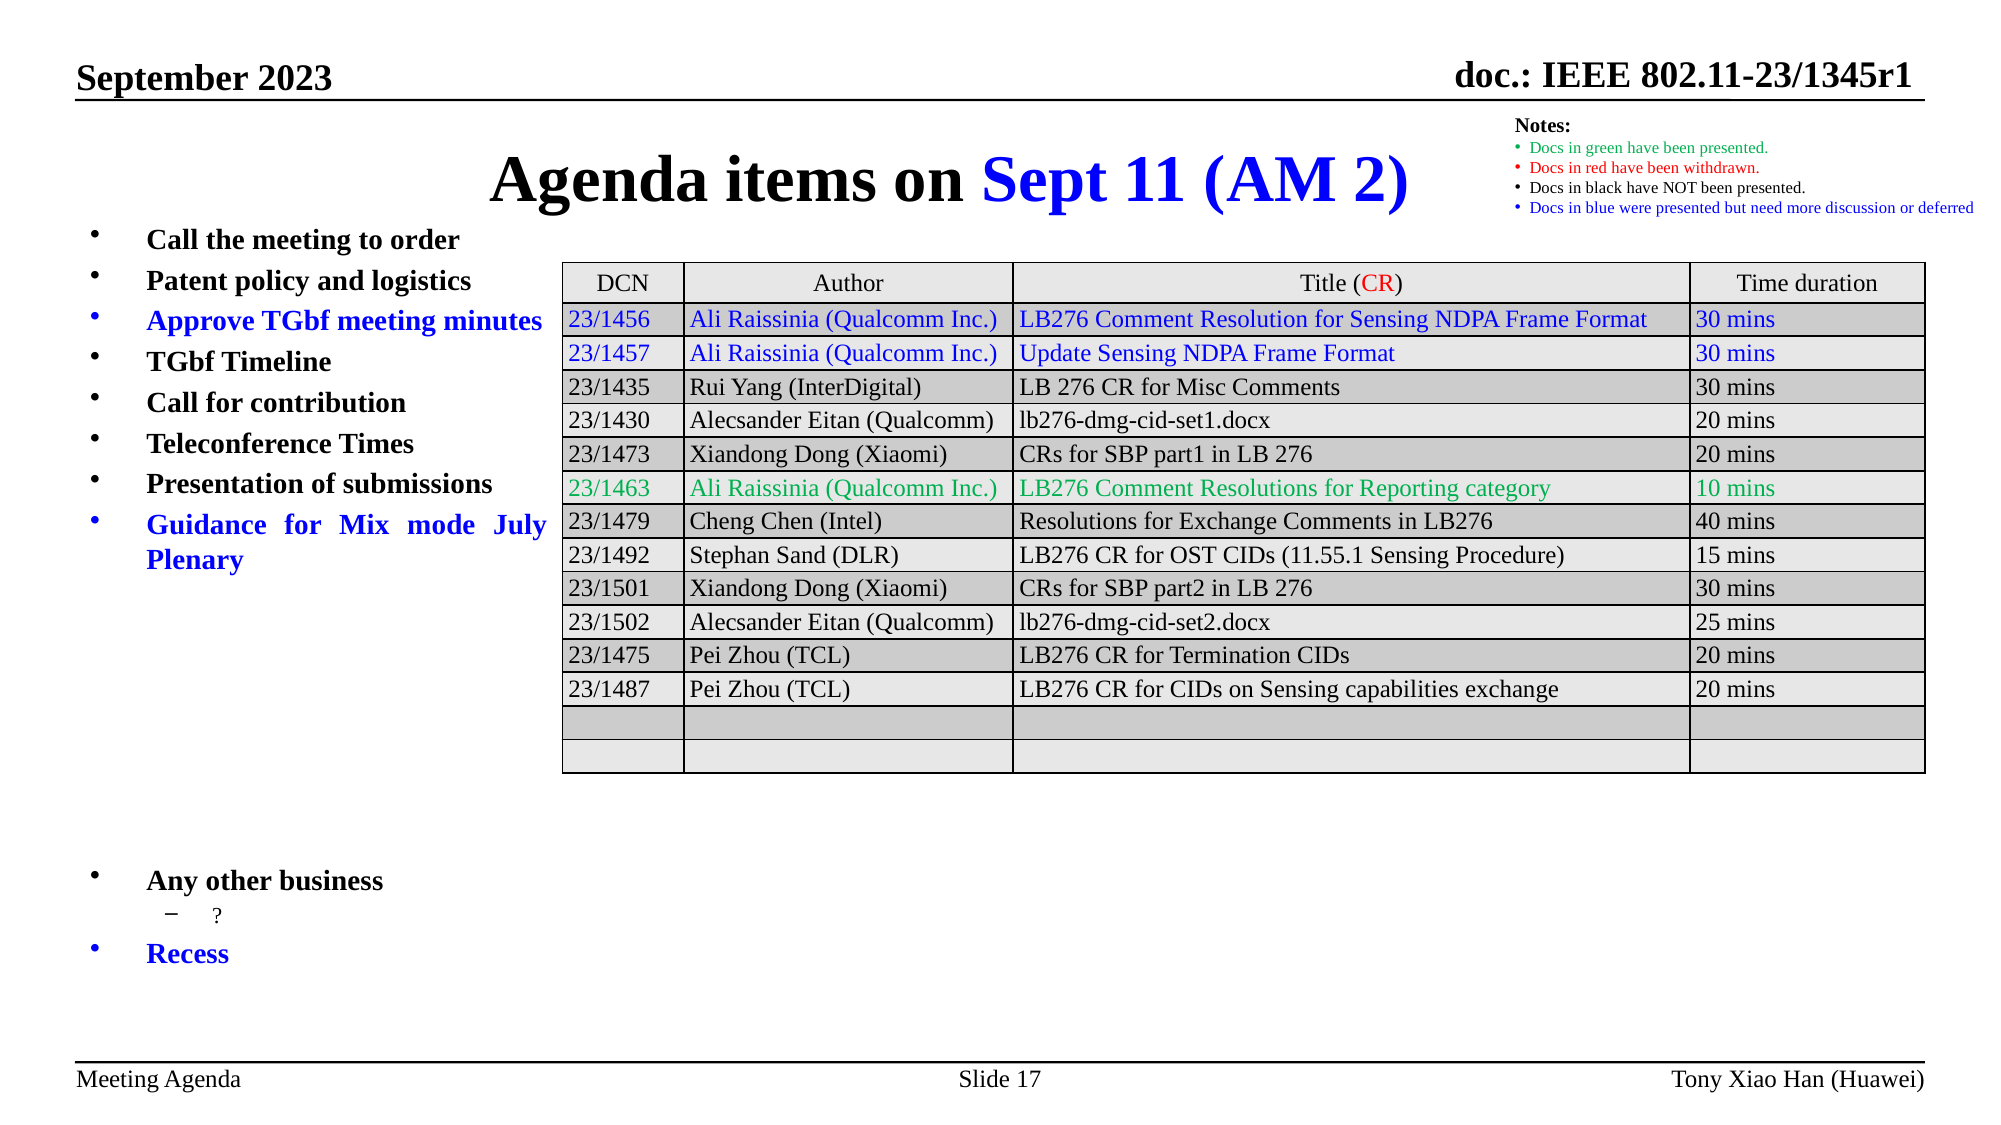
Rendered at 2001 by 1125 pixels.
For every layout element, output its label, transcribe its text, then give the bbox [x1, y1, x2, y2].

table_cell Ali Raissinia (Qualcomm Inc.) [685, 304, 1012, 335]
table_header Time duration [1691, 263, 1924, 302]
table_cell 25 mins [1691, 606, 1924, 638]
table_cell 23/1463 [563, 472, 683, 503]
table_cell 30 mins [1691, 572, 1924, 604]
text_box Agenda items on Sept 11 (AM 2) [262, 87, 1638, 262]
table_cell lb276-dmg-cid-set1.docx [1014, 404, 1689, 436]
table_cell Alecsander Eitan (Qualcomm) [685, 404, 1012, 436]
table_cell 23/1487 [563, 673, 683, 705]
table_cell 23/1435 [563, 371, 683, 403]
table_cell 23/1457 [563, 337, 683, 369]
table_cell Pei Zhou (TCL) [685, 640, 1012, 671]
table_cell LB276 Comment Resolution for Sensing NDPA Frame Format [1014, 304, 1689, 335]
table_cell Cheng Chen (Intel) [685, 505, 1012, 537]
table_header DCN [563, 263, 683, 302]
table_cell LB276 CR for OST CIDs (11.55.1 Sensing Procedure) [1014, 539, 1689, 571]
table_cell CRs for SBP part2 in LB 276 [1014, 572, 1689, 604]
table_cell 23/1502 [563, 606, 683, 638]
table_cell 20 mins [1691, 404, 1924, 436]
table_cell 23/1430 [563, 404, 683, 436]
table_cell Ali Raissinia (Qualcomm Inc.) [685, 337, 1012, 369]
table_cell 23/1473 [563, 438, 683, 470]
table_cell Rui Yang (InterDigital) [685, 371, 1012, 403]
table_cell Alecsander Eitan (Qualcomm) [685, 606, 1012, 638]
table_cell Xiandong Dong (Xiaomi) [685, 438, 1012, 470]
text_box Call the meeting to order Patent policy and logistics Approve TGbf meeting minutes TGbf Timeline Call for contribution Teleconference Times Presentation of submissions Guidance for Mix mode July Plenary Any other business ? Recess [75, 212, 563, 1058]
text_box Notes: Docs in green have been presented. Docs in red have been withdrawn. Docs in black have NOT been presented. Docs in blue were presented but need more discussion or deferred [1500, 104, 2000, 246]
table_cell 20 mins [1691, 673, 1924, 705]
table_cell Xiandong Dong (Xiaomi) [685, 572, 1012, 604]
table_cell [1691, 740, 1924, 772]
table_cell LB276 CR for CIDs on Sensing capabilities exchange [1014, 673, 1689, 705]
table_cell [1691, 707, 1924, 739]
table_cell 40 mins [1691, 505, 1924, 537]
table_cell 20 mins [1691, 438, 1924, 470]
table_cell 10 mins [1691, 472, 1924, 503]
table_cell 23/1475 [563, 640, 683, 671]
table_cell [1014, 740, 1689, 772]
table_header Author [685, 263, 1012, 302]
table_cell [563, 740, 683, 772]
table_cell LB276 Comment Resolutions for Reporting category [1014, 472, 1689, 503]
table_cell 23/1479 [563, 505, 683, 537]
table_cell 30 mins [1691, 371, 1924, 403]
table_cell LB 276 CR for Misc Comments [1014, 371, 1689, 403]
table_cell 23/1456 [563, 304, 683, 335]
table_cell [1014, 707, 1689, 739]
table_cell 20 mins [1691, 640, 1924, 671]
table_cell 23/1492 [563, 539, 683, 571]
table_cell LB276 CR for Termination CIDs [1014, 640, 1689, 671]
table_cell 23/1501 [563, 572, 683, 604]
table_cell Ali Raissinia (Qualcomm Inc.) [685, 472, 1012, 503]
table_header Title (CR) [1014, 263, 1689, 302]
table_cell Resolutions for Exchange Comments in LB276 [1014, 505, 1689, 537]
table_cell [685, 740, 1012, 772]
table_cell [685, 707, 1012, 739]
table_cell 30 mins [1691, 304, 1924, 335]
table_cell Update Sensing NDPA Frame Format [1014, 337, 1689, 369]
table_cell [563, 707, 683, 739]
table_cell 15 mins [1691, 539, 1924, 571]
table_cell CRs for SBP part1 in LB 276 [1014, 438, 1689, 470]
table_cell 30 mins [1691, 337, 1924, 369]
table_cell Stephan Sand (DLR) [685, 539, 1012, 571]
table_cell Pei Zhou (TCL) [685, 673, 1012, 705]
table_cell lb276-dmg-cid-set2.docx [1014, 606, 1689, 638]
